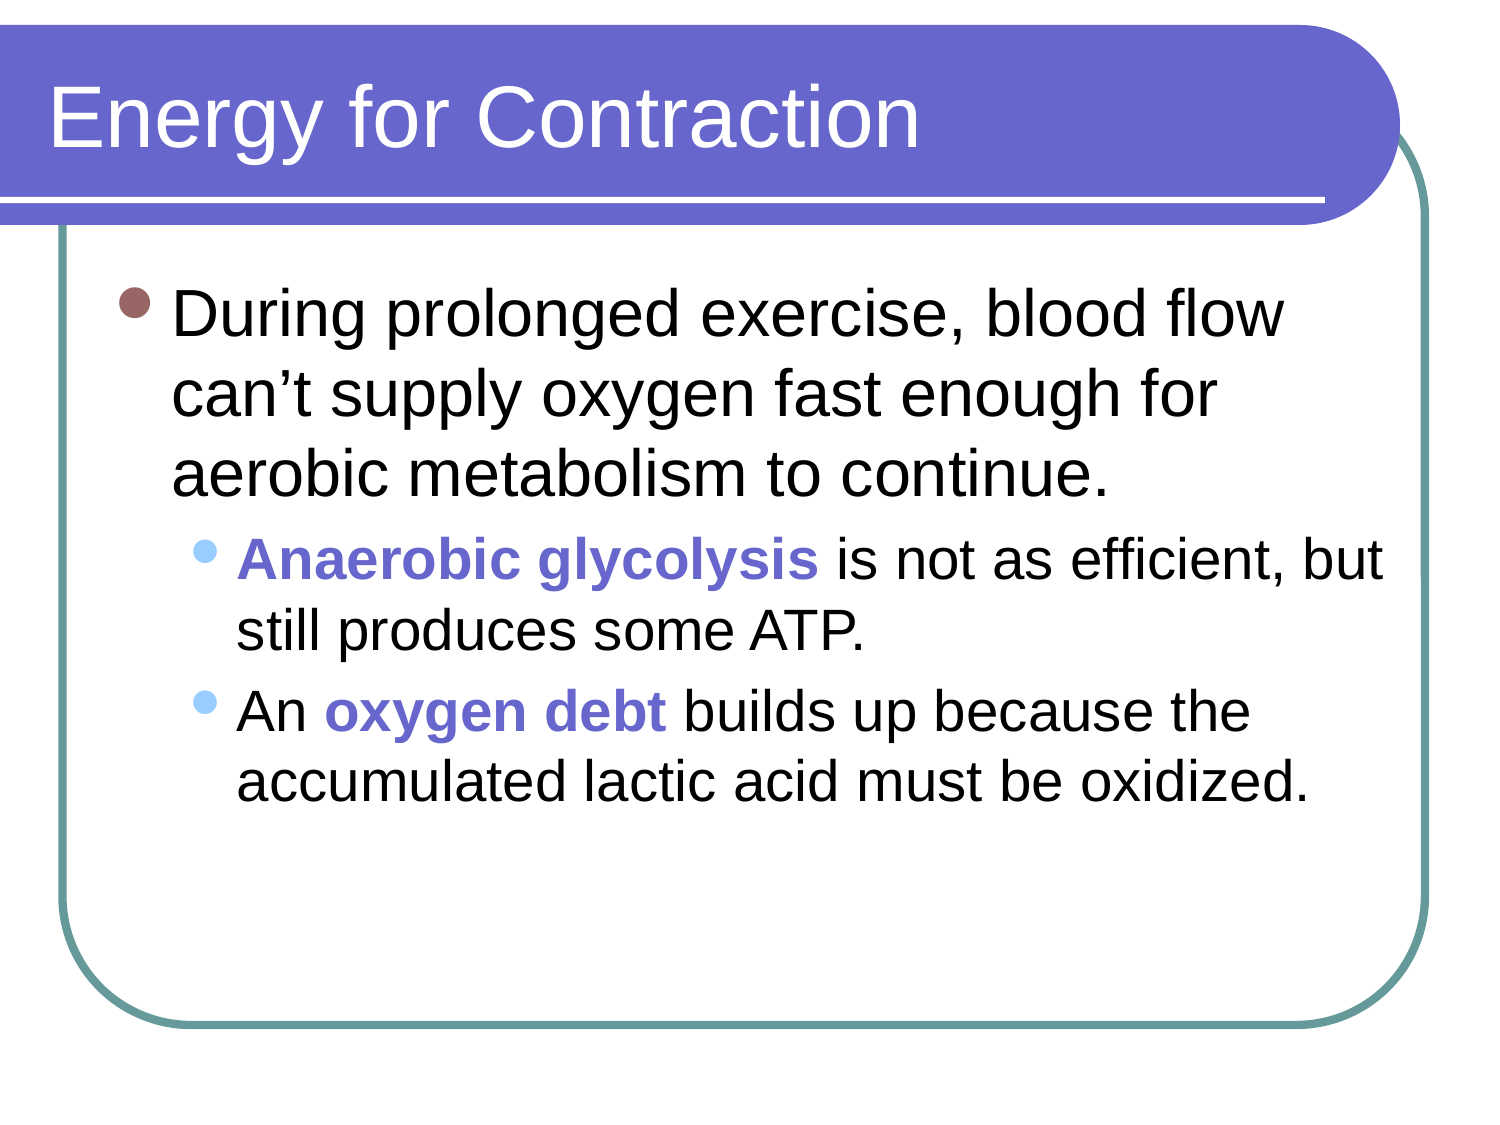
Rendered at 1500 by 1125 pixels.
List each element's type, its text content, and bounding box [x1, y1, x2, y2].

title Energy for Contraction [32, 37, 1347, 188]
list During prolonged exercise, blood flow can’t supply oxygen fast enough for aerobic metabolism to continue. Anaerobic glycolysis is not as efficient, but still produces some ATP. An oxygen debt builds up because the accumulated lactic acid must be oxidized. [99, 262, 1400, 988]
